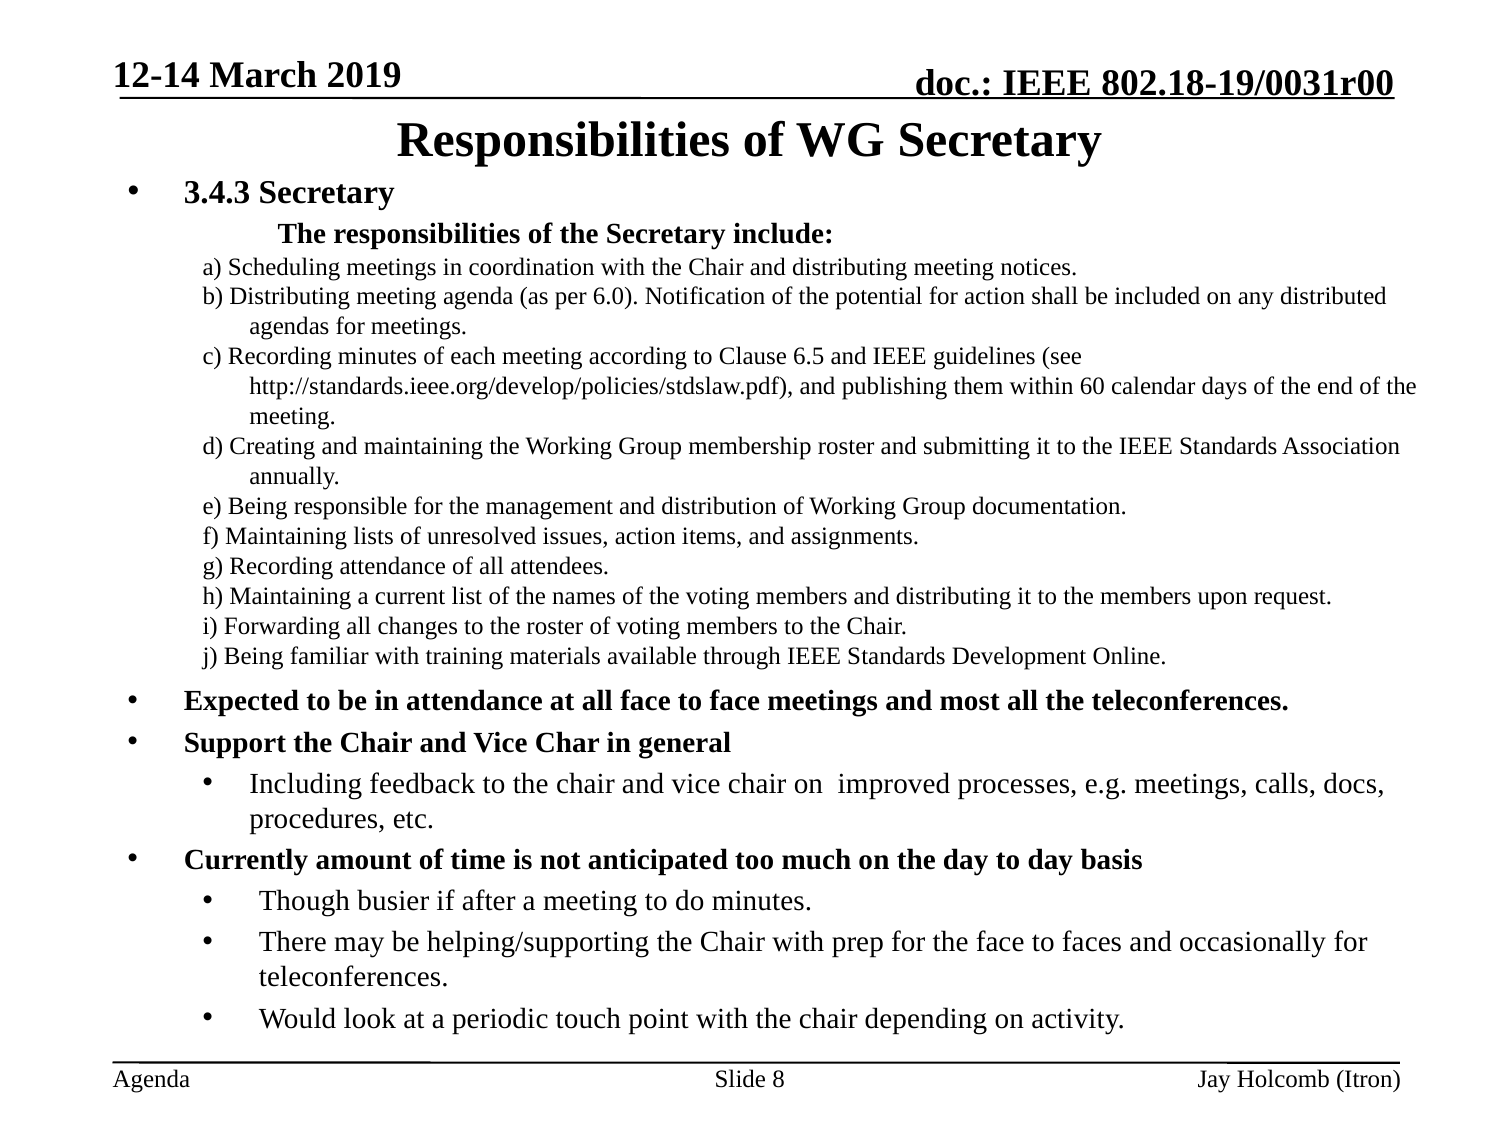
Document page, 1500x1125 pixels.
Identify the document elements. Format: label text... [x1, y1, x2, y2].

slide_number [112, 49, 488, 95]
footer Jay Holcomb (Itron) [878, 1061, 1402, 1093]
list 3.4.3 Secretary The responsibilities of the Secretary include: a) Scheduling meetings in coordination with the Chair and distributing meeting notices. b) Distributing meeting agenda (as per 6.0). Notification of the potential for action shall be included on any distributed agendas for meetings. c) Recording minutes of each meeting according to Clause 6.5 and IEEE guidelines (see http://standards.ieee.org/develop/policies/stdslaw.pdf), and publishing them within 60 calendar days of the end of the meeting. d) Creating and maintaining the Working Group membership roster and submitting it to the IEEE Standards Association annually. e) Being responsible for the management and distribution of Working Group documentation. f) Maintaining lists of unresolved issues, action items, and assignments. g) Recording attendance of all attendees. h) Maintaining a current list of the names of the voting members and distributing it to the members upon request. i) Forwarding all changes to the roster of voting members to the Chair. j) Being familiar with training materials available through IEEE Standards Development Online. Expected to be in attendance at all face to face meetings and most all the teleconferences. Support the Chair and Vice Char in general Including feedback to the chair and vice chair on improved processes, e.g. meetings, calls, docs, procedures, etc. Currently amount of time is not anticipated too much on the day to day basis Though busier if after a meeting to do minutes. There may be helping/supporting the Chair with prep for the face to faces and occasionally for teleconferences. Would look at a periodic touch point with the chair depending on activity. [112, 162, 1463, 954]
title Responsibilities of WG Secretary [112, 94, 1388, 162]
slide_number Slide 8 [699, 1061, 800, 1123]
